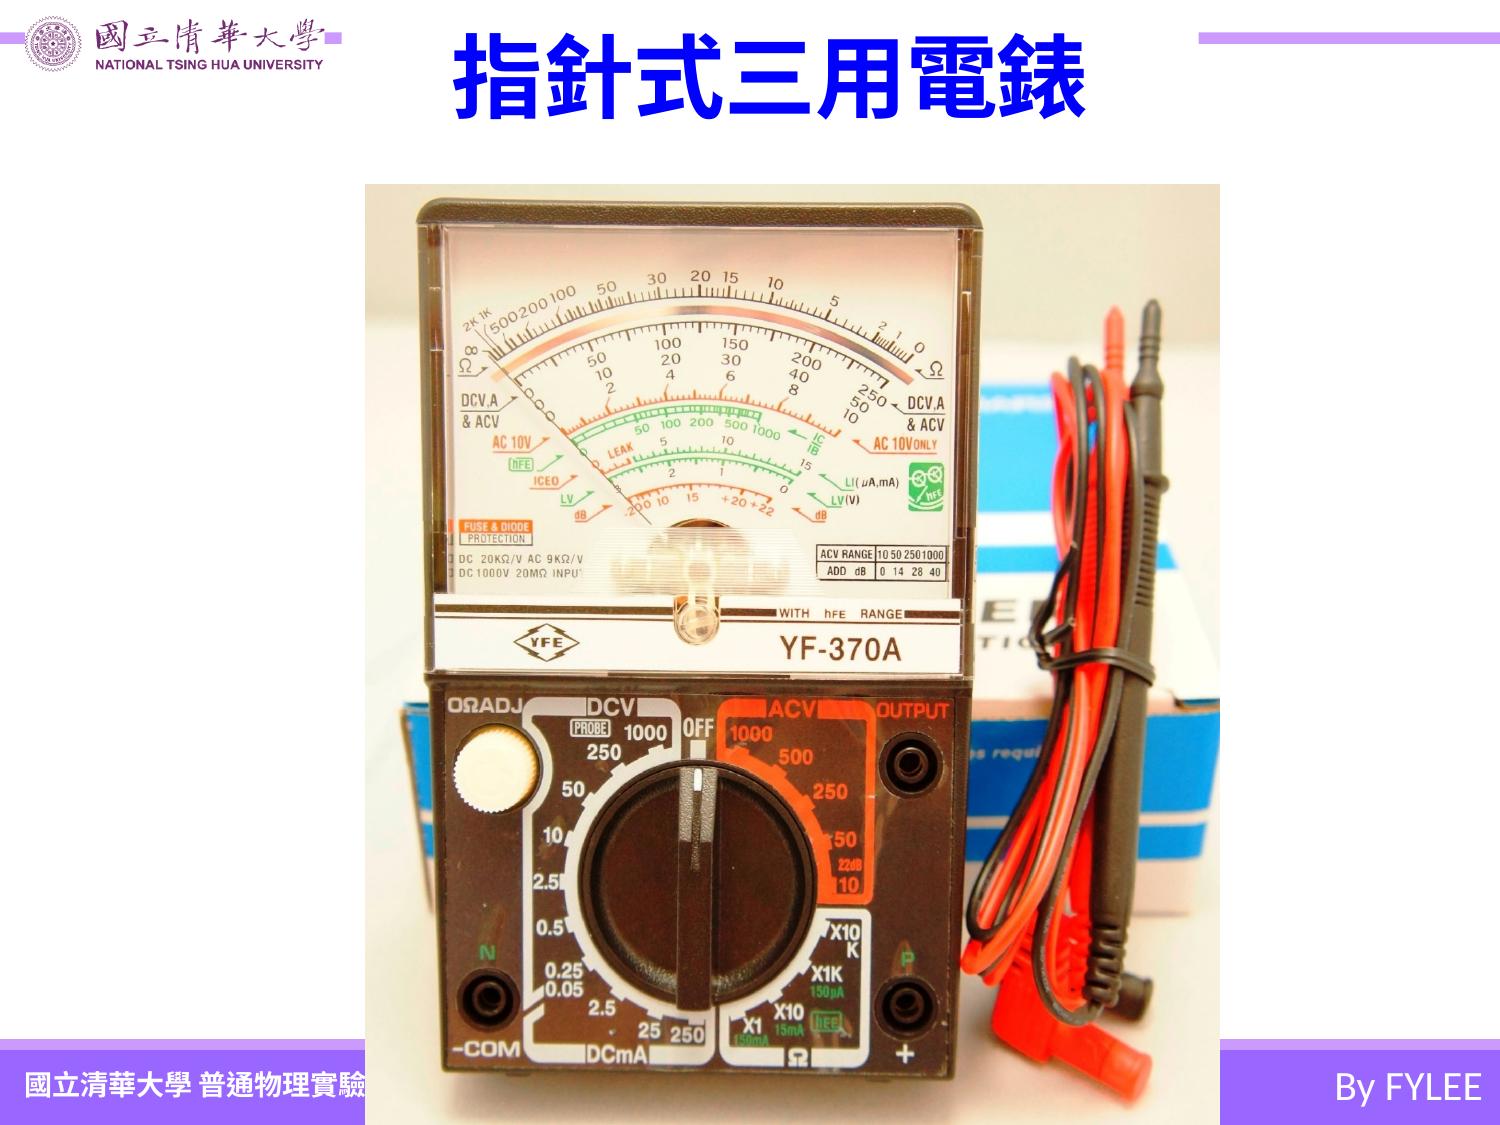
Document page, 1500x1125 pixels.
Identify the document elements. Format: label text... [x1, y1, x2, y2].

title 指針式三用電錶 [341, 17, 1199, 151]
picture [365, 184, 1220, 1125]
picture [25, 13, 325, 74]
